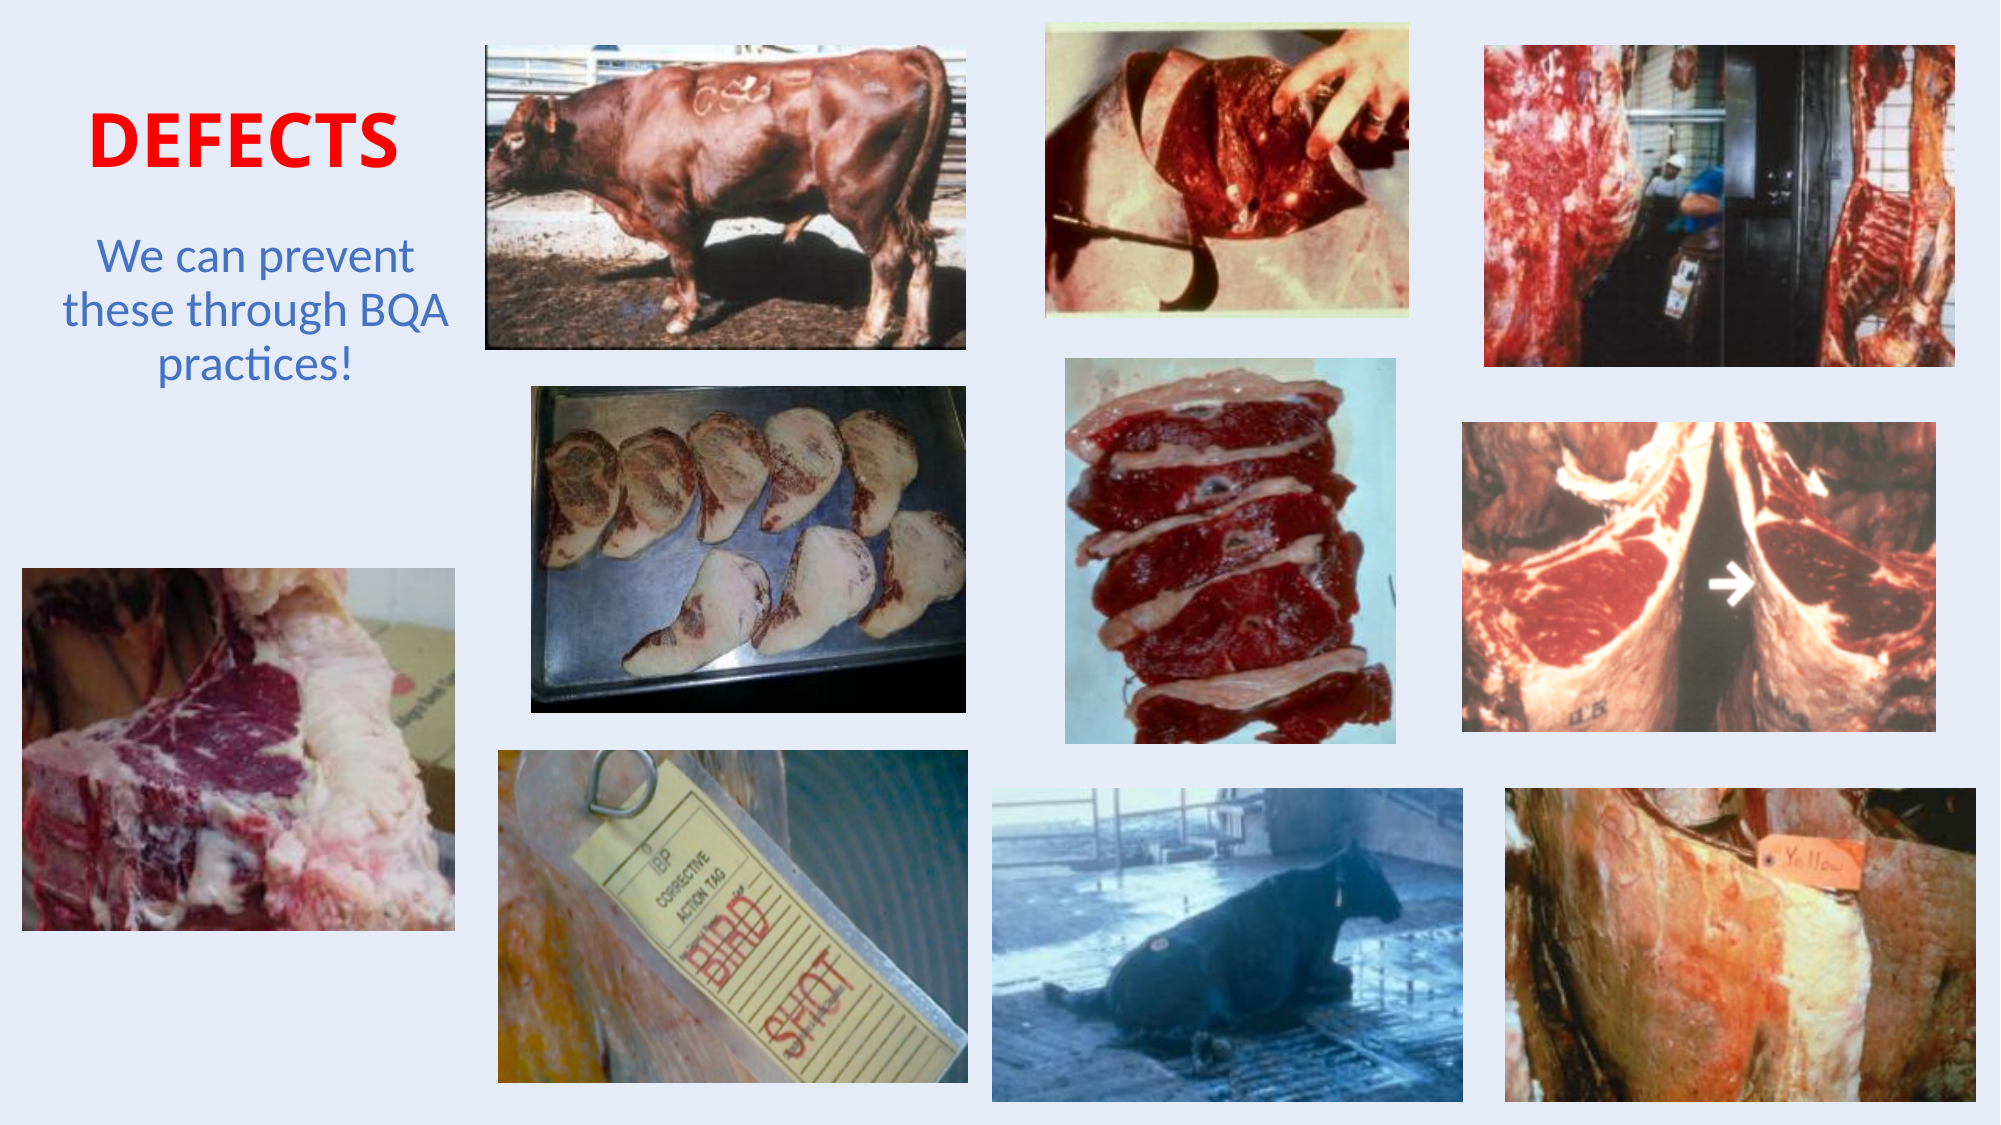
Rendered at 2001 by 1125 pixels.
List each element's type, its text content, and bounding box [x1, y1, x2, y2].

picture [498, 750, 968, 1083]
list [992, 788, 1463, 1102]
picture [1065, 358, 1396, 744]
picture [1045, 22, 1409, 318]
picture [1505, 788, 1976, 1102]
picture [1484, 45, 1955, 367]
picture [947, 750, 968, 759]
title DEFECTS We can prevent these through BQA practices! [47, 73, 465, 569]
picture [531, 386, 966, 713]
picture [485, 45, 966, 350]
picture [1462, 422, 1936, 733]
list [22, 568, 455, 931]
